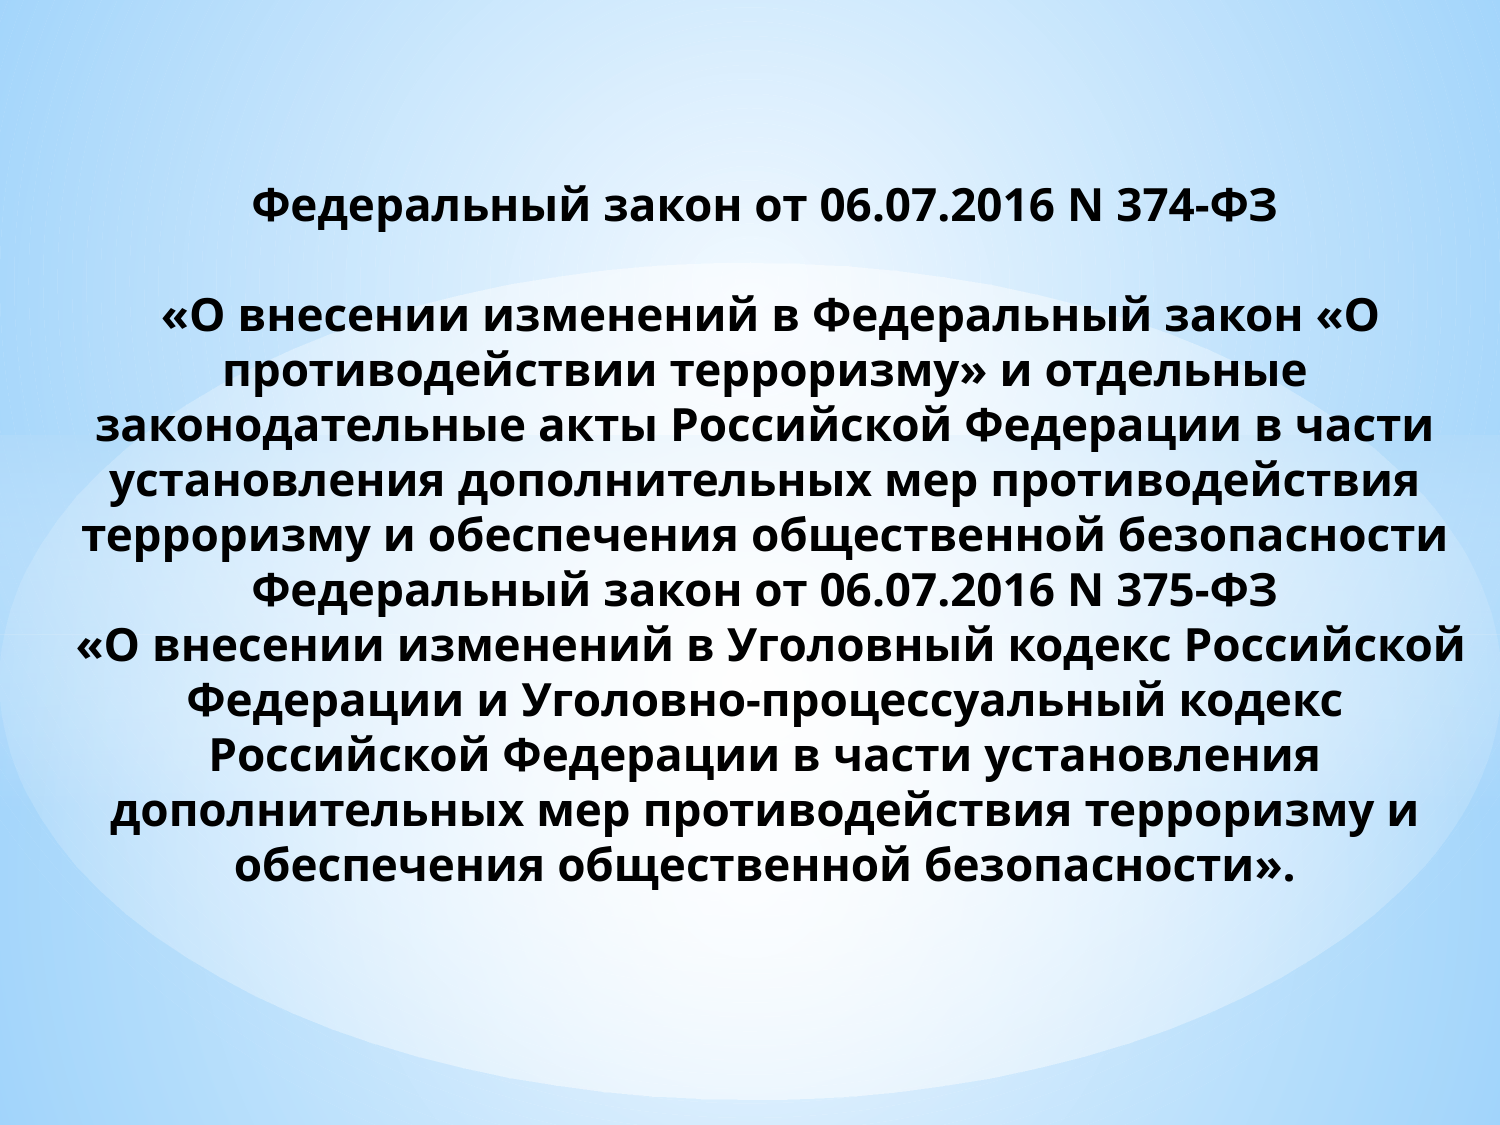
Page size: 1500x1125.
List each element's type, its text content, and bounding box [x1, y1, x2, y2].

title Федеральный закон от 06.07.2016 N 374-ФЗ «О внесении изменений в Федеральный закон «О противодействии терроризму» и отдельные законодательные акты Российской Федерации в части установления дополнительных мер противодействия терроризму и обеспечения общественной безопасности Федеральный закон от 06.07.2016 N 375-ФЗ «О внесении изменений в Уголовный кодекс Российской Федерации и Уголовно-процессуальный кодекс Российской Федерации в части установления дополнительных мер противодействия терроризму и обеспечения общественной безопасности». [0, 168, 1500, 898]
